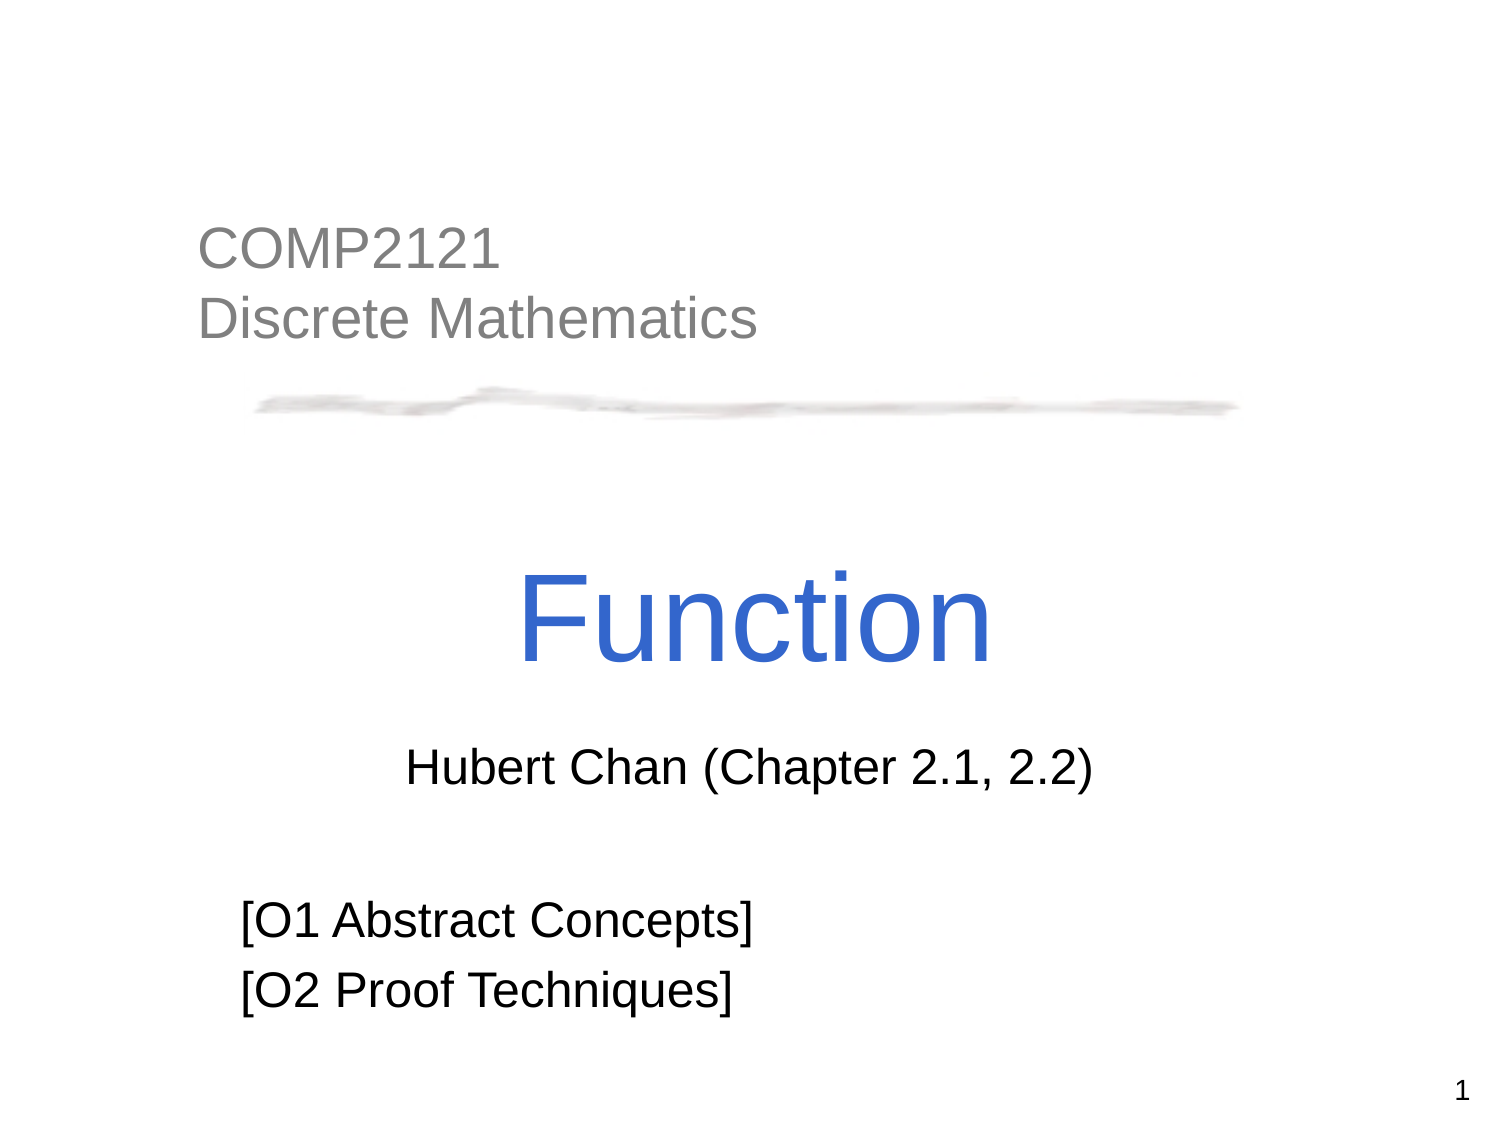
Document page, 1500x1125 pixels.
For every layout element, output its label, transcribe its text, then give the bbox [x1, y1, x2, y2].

text_box [O1 Abstract Concepts] [O2 Proof Techniques] [224, 880, 1500, 1125]
title Function [117, 490, 1393, 732]
subtitle Hubert Chan (Chapter 2.1, 2.2) [225, 726, 1275, 880]
picture [243, 372, 1260, 435]
